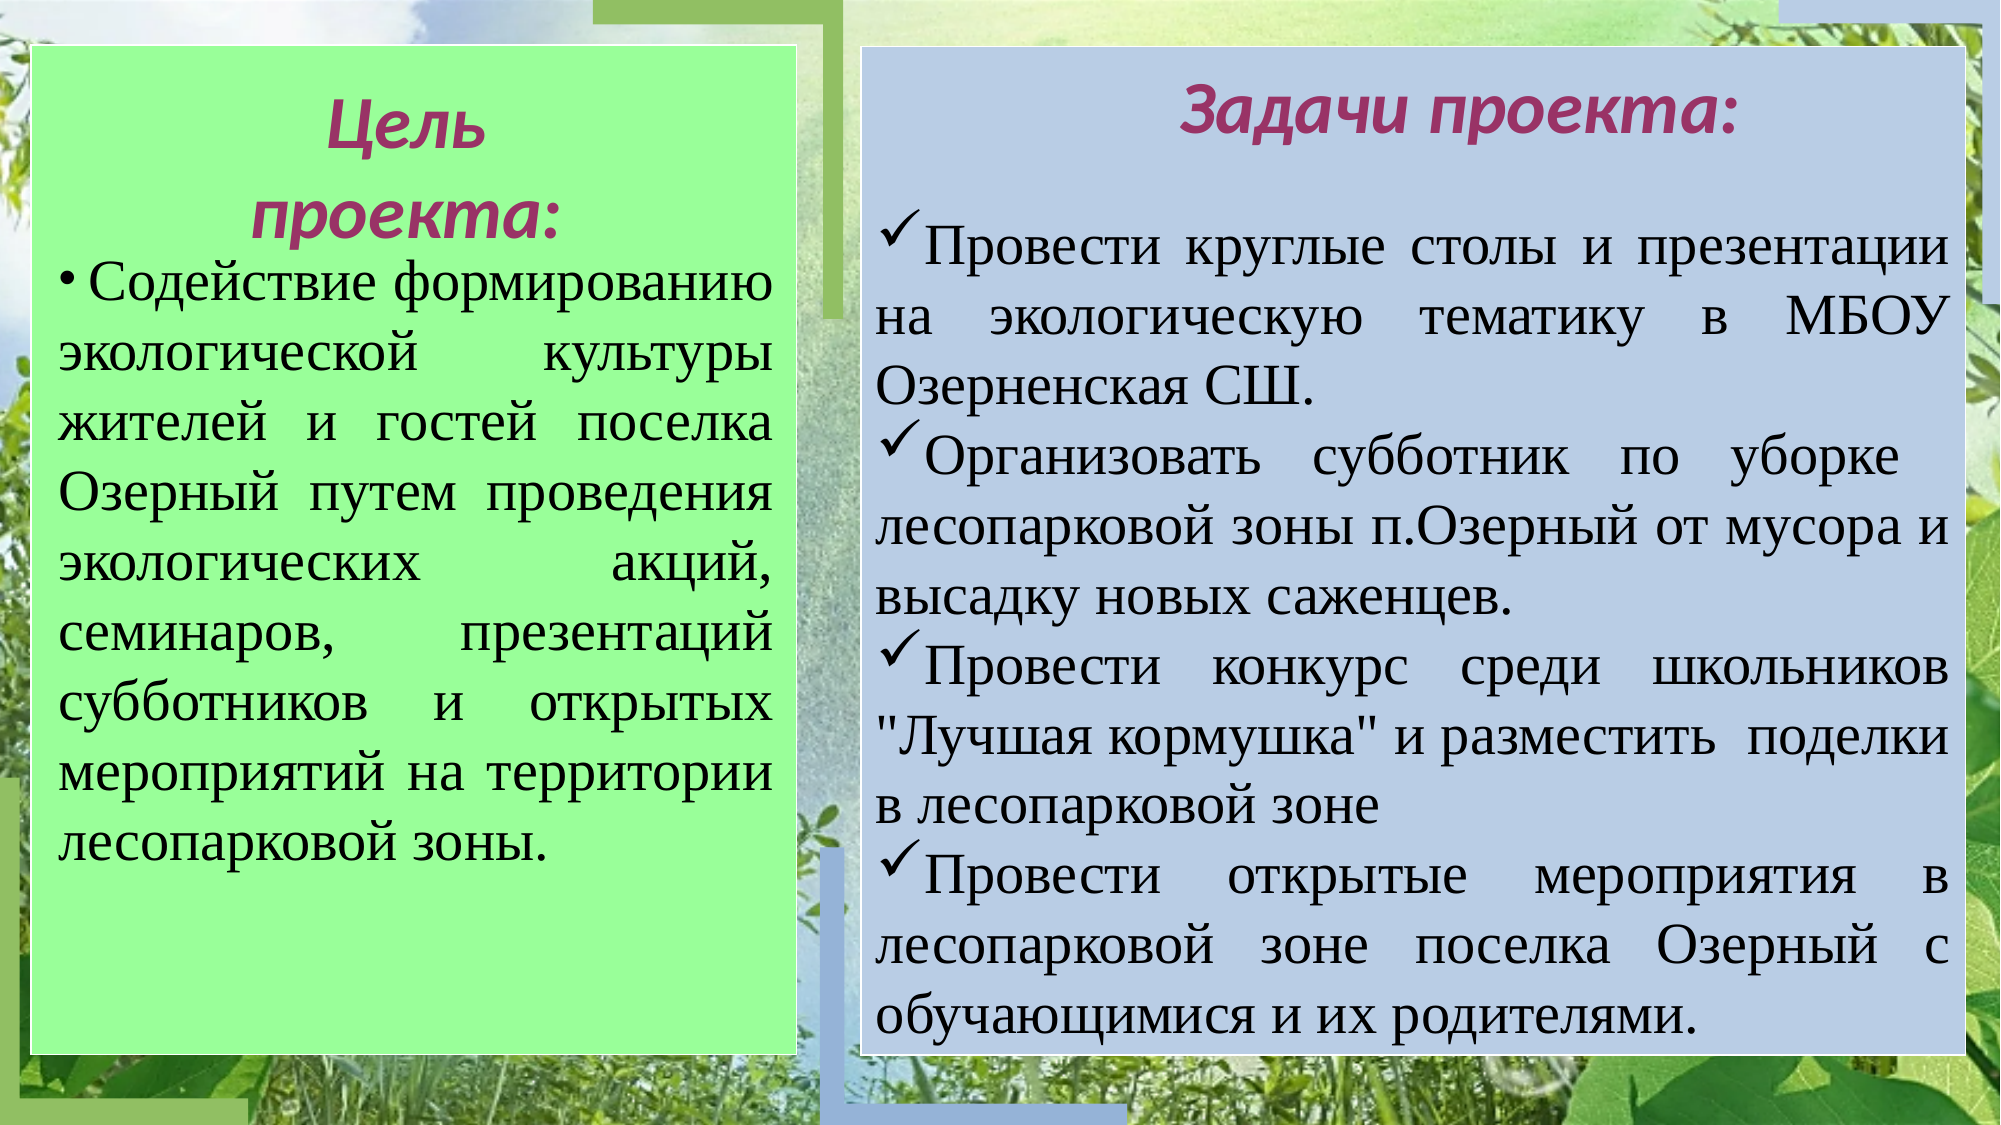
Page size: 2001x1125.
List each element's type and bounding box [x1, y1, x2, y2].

picture [844, 0, 2000, 1125]
text_box [0, 0, 844, 1125]
